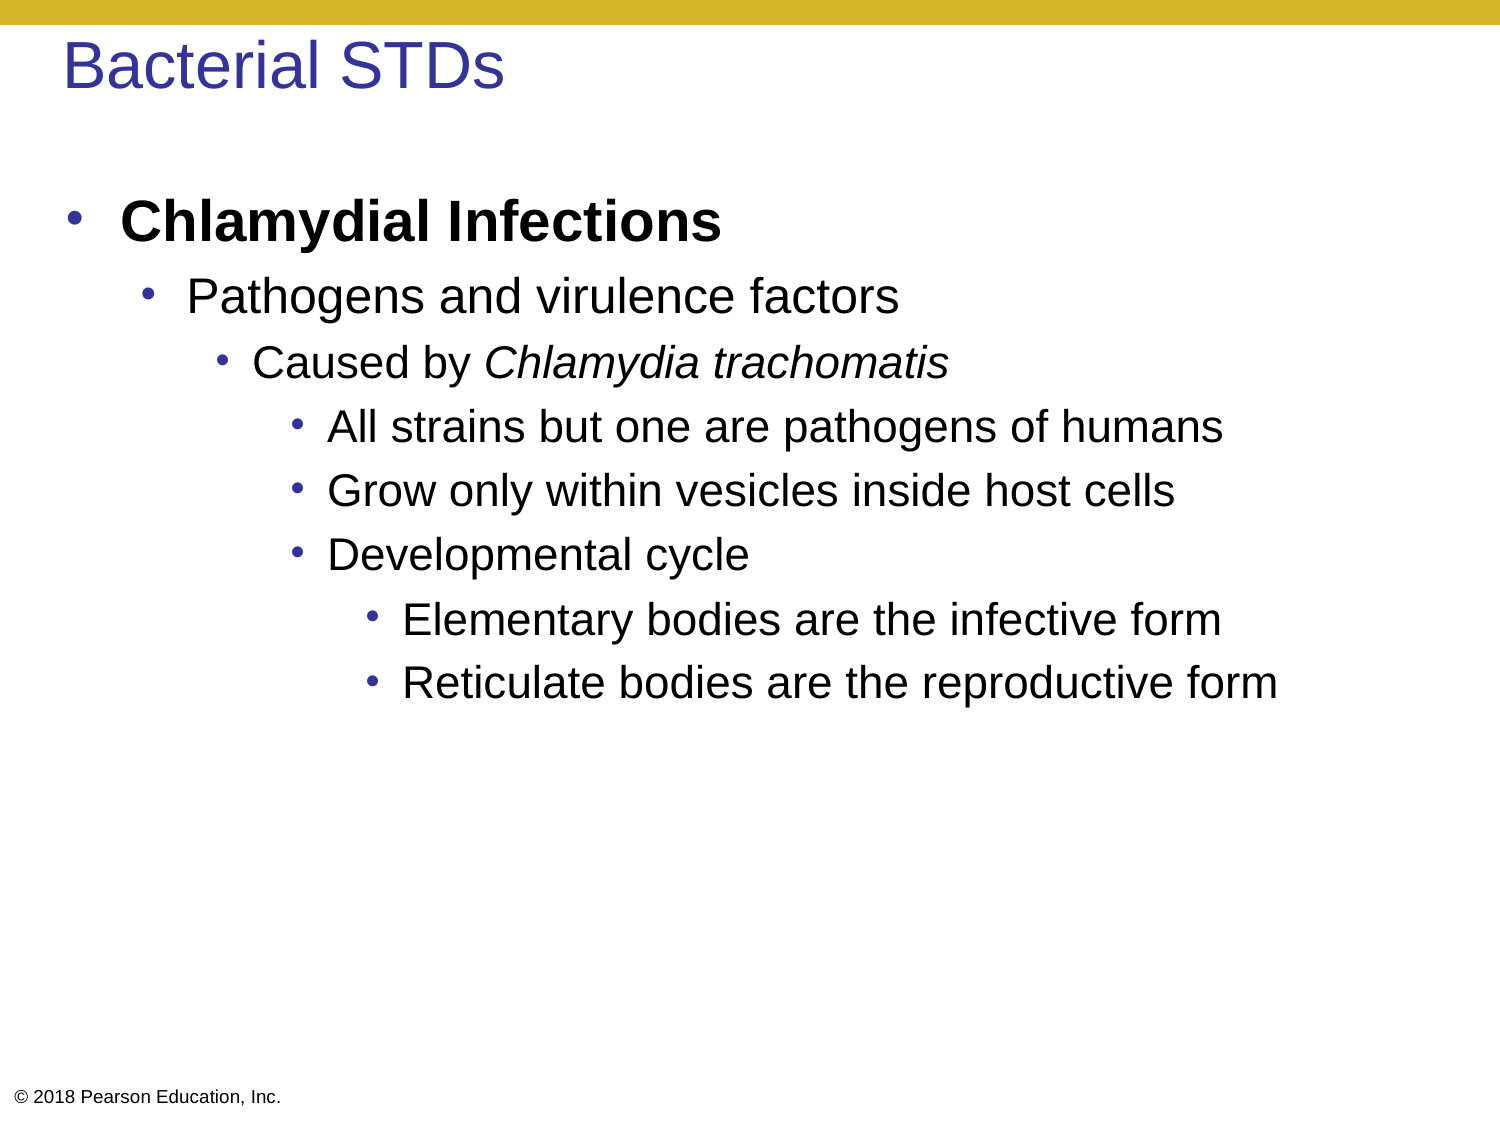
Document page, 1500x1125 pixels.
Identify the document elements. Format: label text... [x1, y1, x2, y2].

list Chlamydial Infections Pathogens and virulence factors Caused by Chlamydia trachomatis All strains but one are pathogens of humans Grow only within vesicles inside host cells Developmental cycle Elementary bodies are the infective form Reticulate bodies are the reproductive form [49, 175, 1425, 1039]
title Bacterial STDs [0, 14, 1500, 111]
